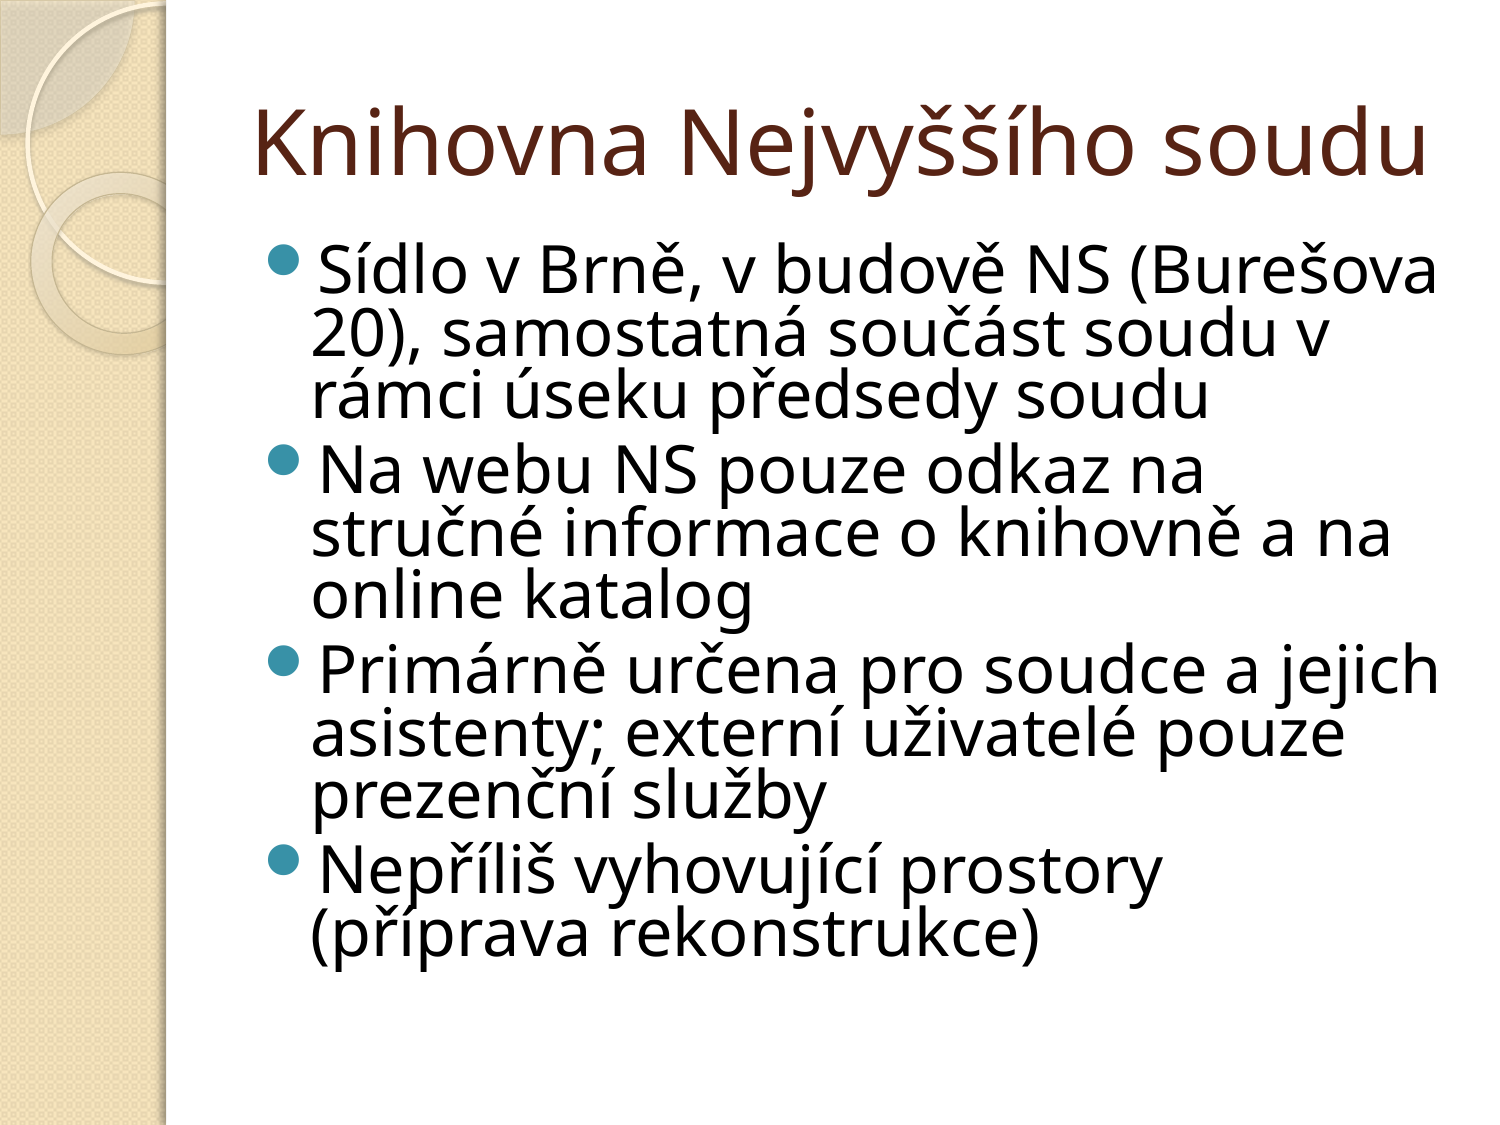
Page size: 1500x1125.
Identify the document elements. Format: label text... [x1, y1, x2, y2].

title Knihovna Nejvyššího soudu [235, 45, 1466, 233]
list Sídlo v Brně, v budově NS (Burešova 20), samostatná součást soudu v rámci úseku předsedy soudu Na webu NS pouze odkaz na stručné informace o knihovně a na online katalog Primárně určena pro soudce a jejich asistenty; externí uživatelé pouze prezenční služby Nepříliš vyhovující prostory (příprava rekonstrukce) [235, 237, 1466, 1025]
